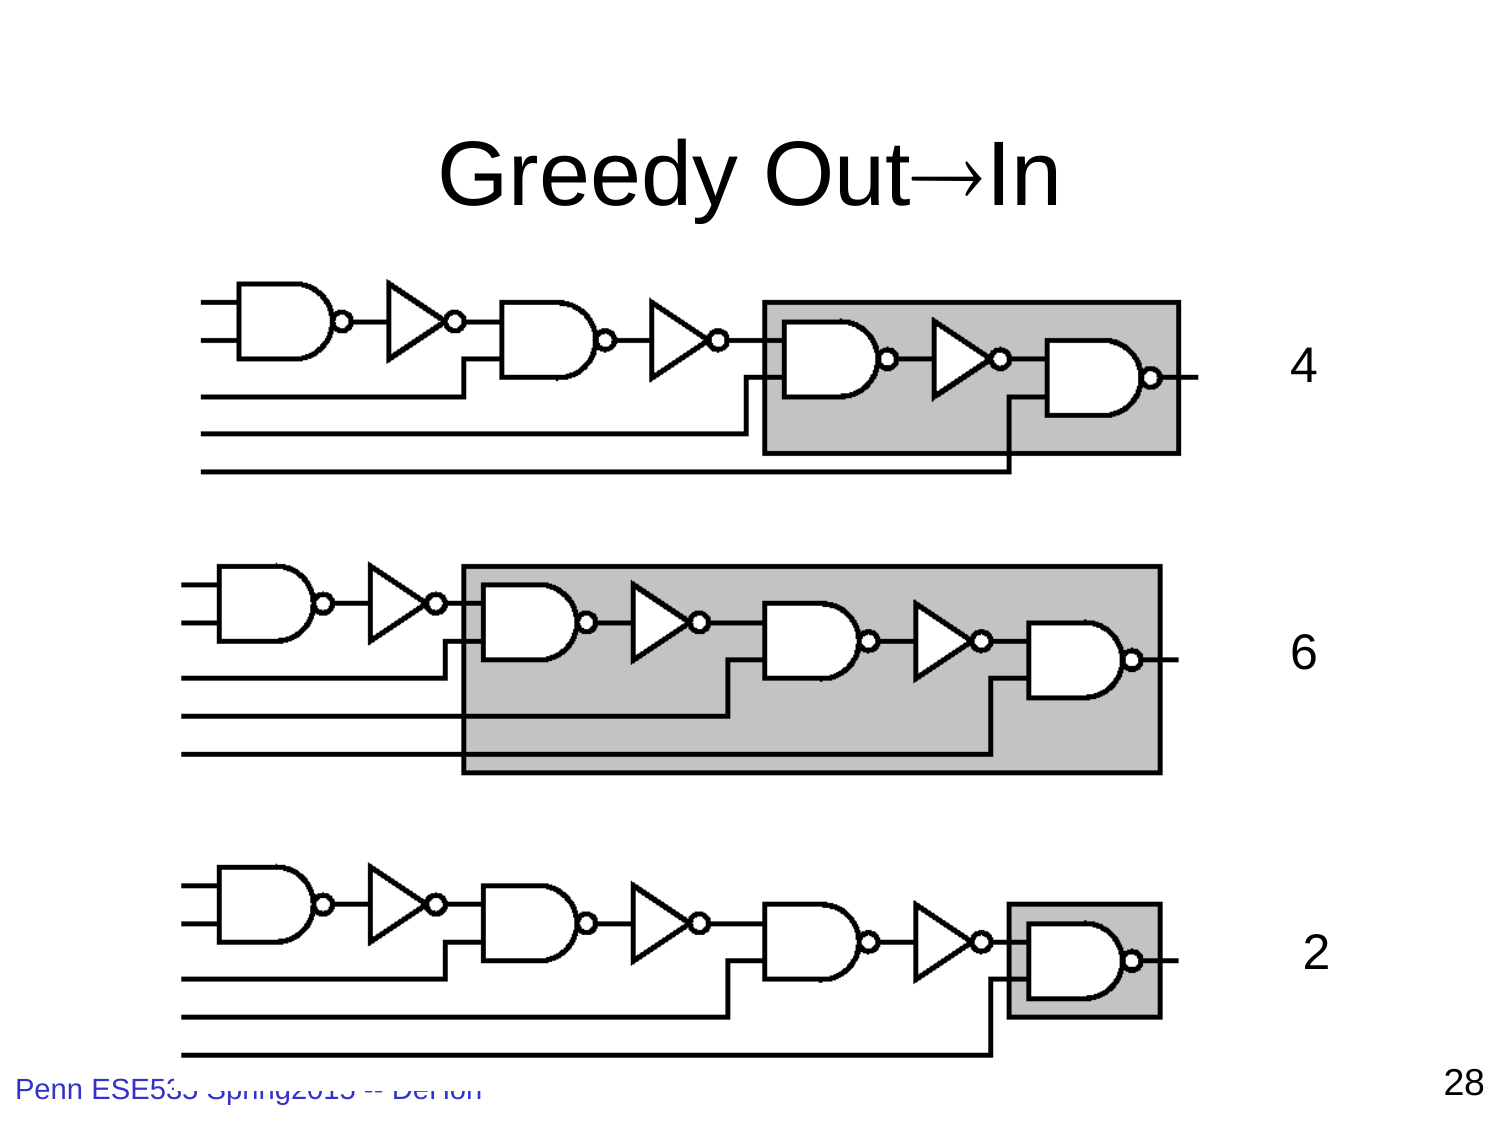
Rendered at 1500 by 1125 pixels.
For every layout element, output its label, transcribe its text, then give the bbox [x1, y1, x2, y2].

slide_number 28 [1187, 1049, 1500, 1125]
slide_number Penn ESE535 Spring2015 -- DeHon [0, 1062, 576, 1125]
text_box 2 [1287, 912, 1346, 988]
picture [174, 262, 1208, 1092]
text_box 4 [1275, 324, 1333, 400]
text_box 6 [1275, 612, 1333, 688]
title Greedy OutIn [112, 74, 1388, 263]
